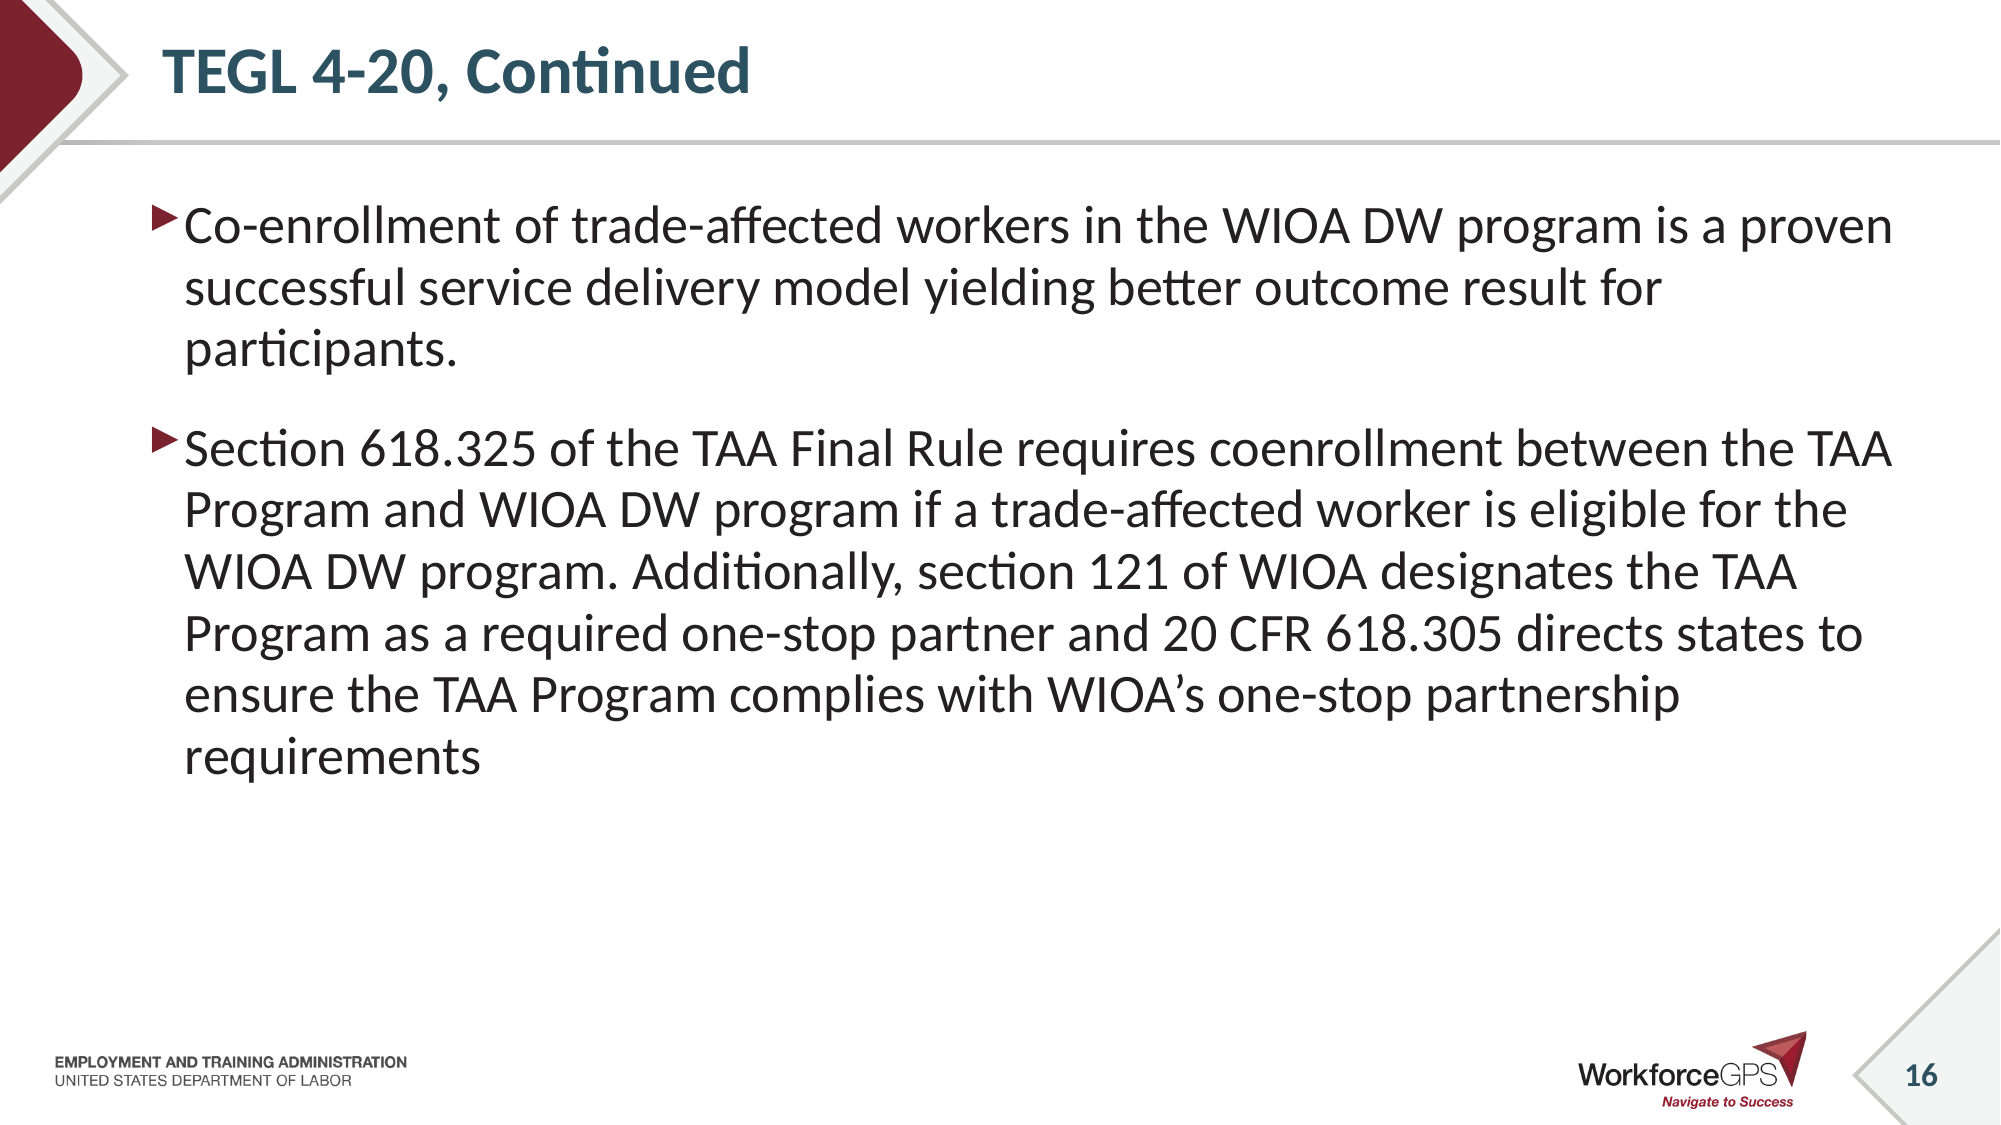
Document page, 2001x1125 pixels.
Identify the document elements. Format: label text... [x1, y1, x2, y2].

slide_number 16 [1867, 1042, 1975, 1103]
title TEGL 4-20, Continued [132, 7, 1950, 137]
list Co-enrollment of trade-affected workers in the WIOA DW program is a proven successful service delivery model yielding better outcome result for participants. Section 618.325 of the TAA Final Rule requires coenrollment between the TAA Program and WIOA DW program if a trade-affected worker is eligible for the WIOA DW program. Additionally, section 121 of WIOA designates the TAA Program as a required one-stop partner and 20 CFR 618.305 directs states to ensure the TAA Program complies with WIOA’s one-stop partnership requirements [132, 186, 1950, 1014]
